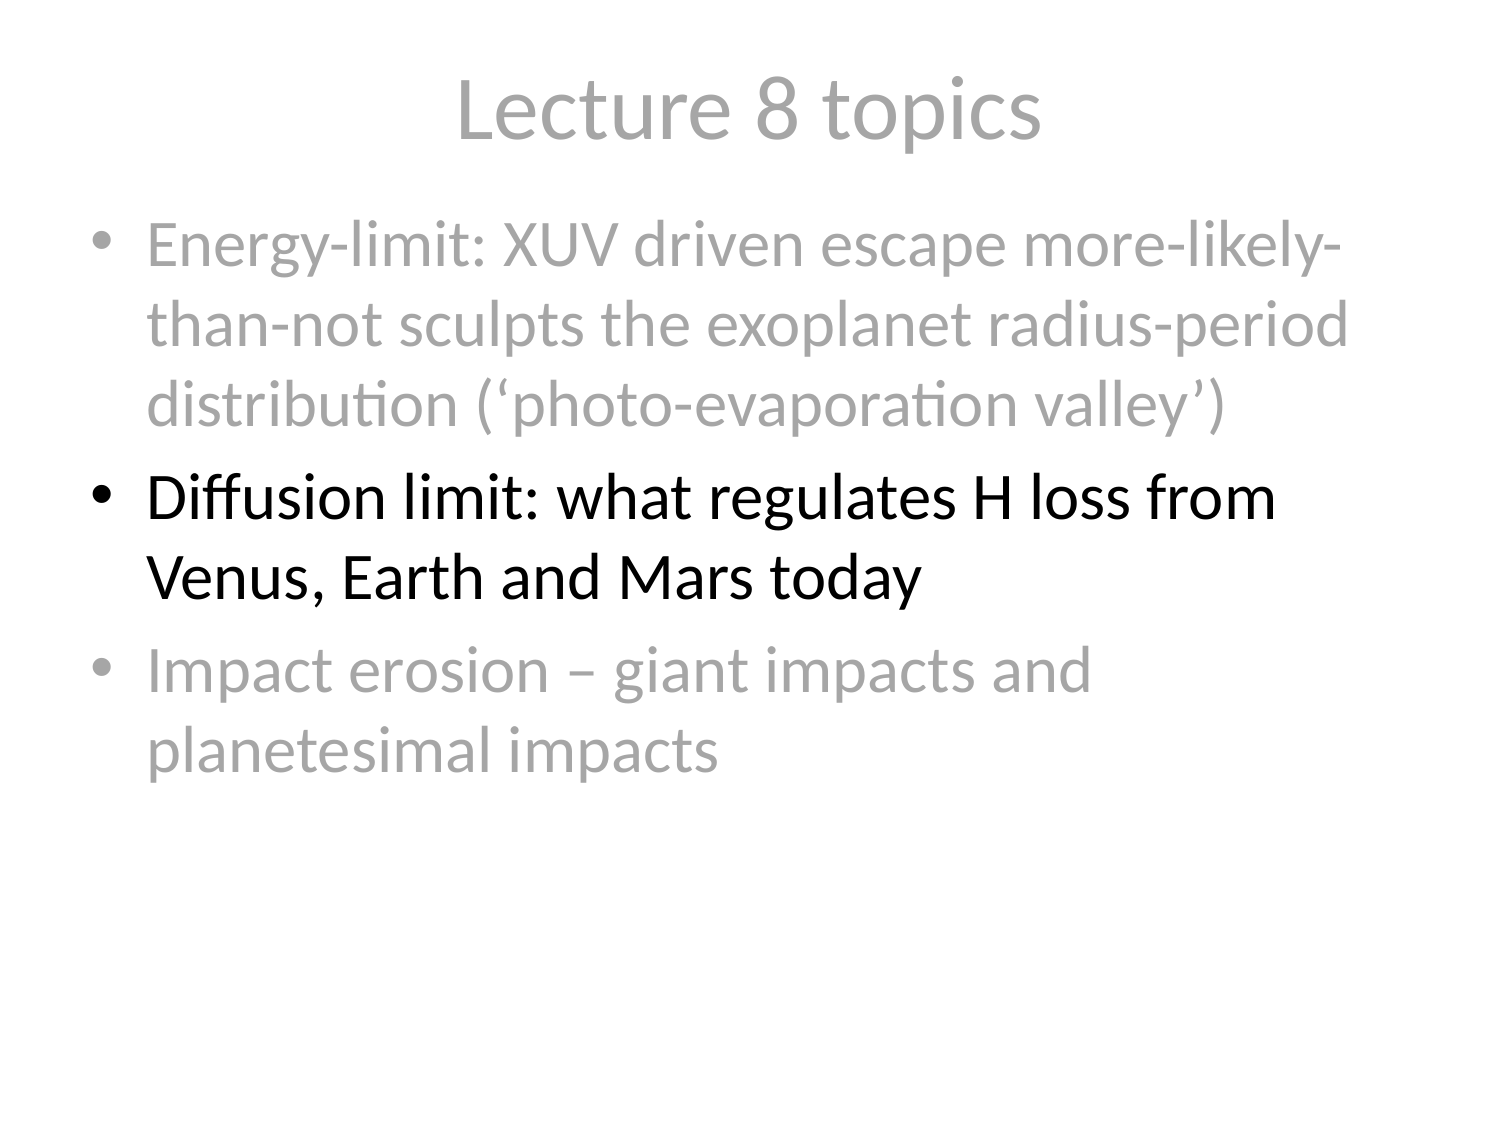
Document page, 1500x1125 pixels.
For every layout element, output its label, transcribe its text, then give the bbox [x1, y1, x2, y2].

list Energy-limit: XUV driven escape more-likely-than-not sculpts the exoplanet radius-period distribution (‘photo-evaporation valley’) Diffusion limit: what regulates H loss from Venus, Earth and Mars today Impact erosion – giant impacts and planetesimal impacts [75, 98, 1425, 917]
title Lecture 8 topics [75, 18, 1425, 98]
